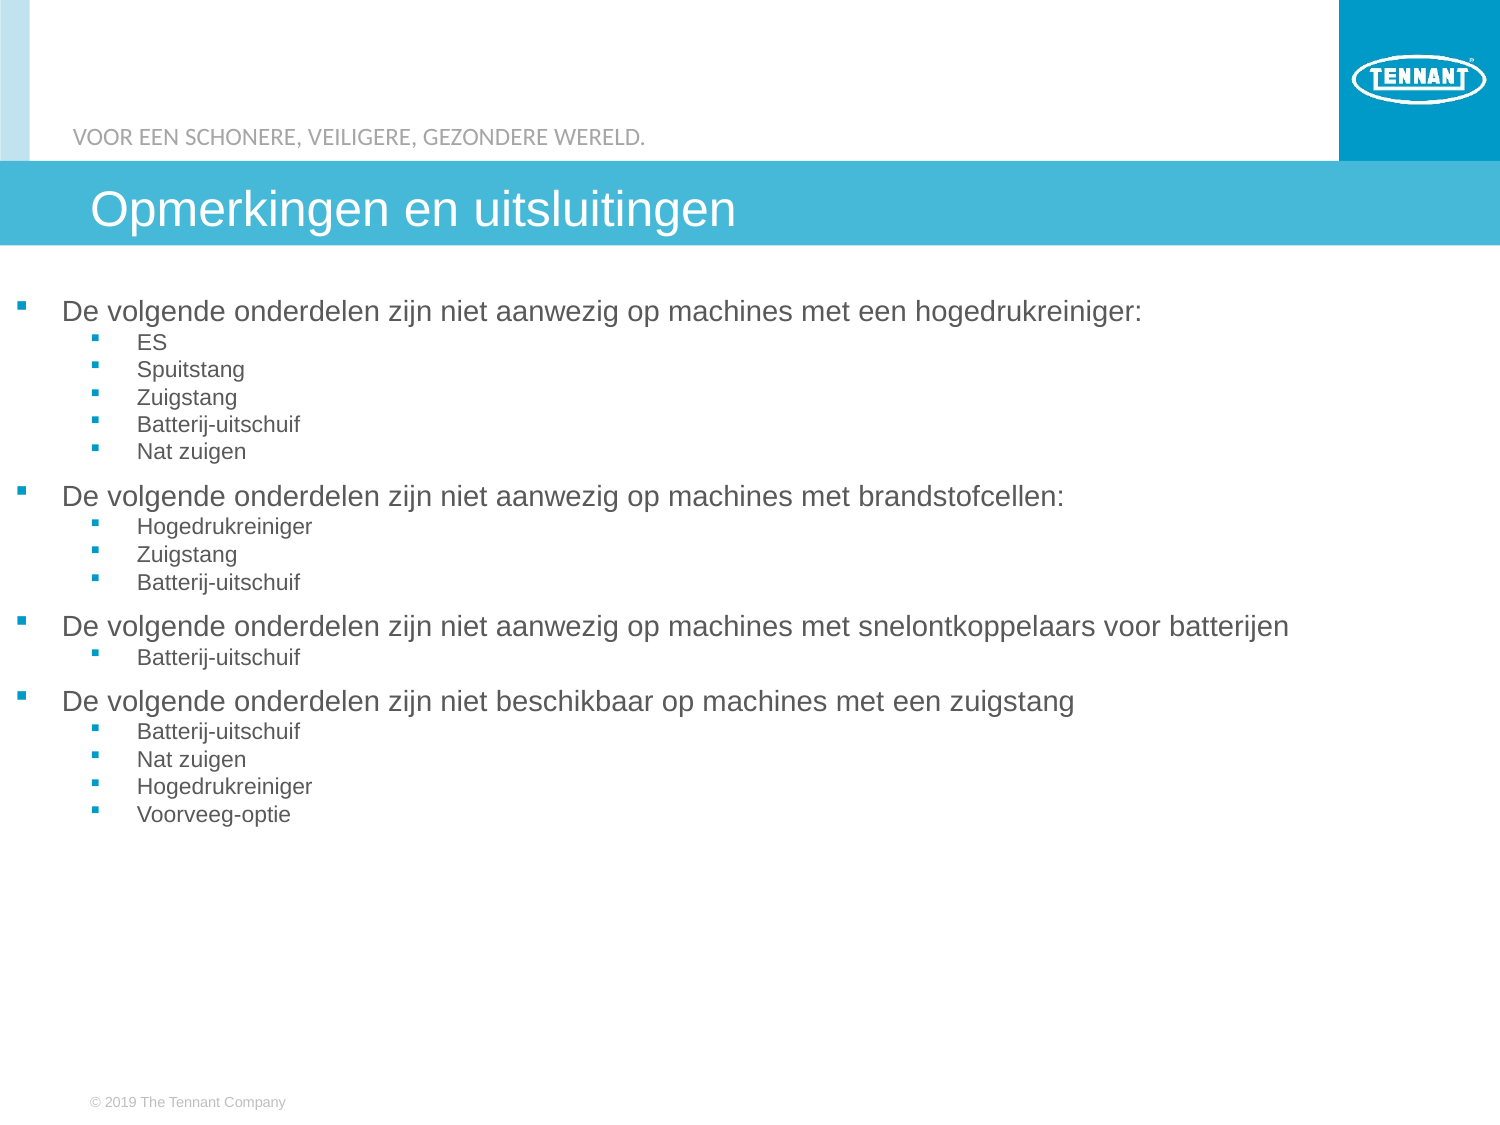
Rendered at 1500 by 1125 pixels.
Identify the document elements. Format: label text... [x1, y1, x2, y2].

picture [1352, 55, 1486, 104]
list De volgende onderdelen zijn niet aanwezig op machines met een hogedrukreiniger: ES Spuitstang Zuigstang Batterij-uitschuif Nat zuigen De volgende onderdelen zijn niet aanwezig op machines met brandstofcellen: Hogedrukreiniger Zuigstang Batterij-uitschuif De volgende onderdelen zijn niet aanwezig op machines met snelontkoppelaars voor batterijen Batterij-uitschuif De volgende onderdelen zijn niet beschikbaar op machines met een zuigstang Batterij-uitschuif Nat zuigen Hogedrukreiniger Voorveeg-optie [0, 284, 1500, 1050]
slide_number © 2019 The Tennant Company [75, 1077, 425, 1125]
title Opmerkingen en uitsluitingen [75, 161, 1425, 251]
